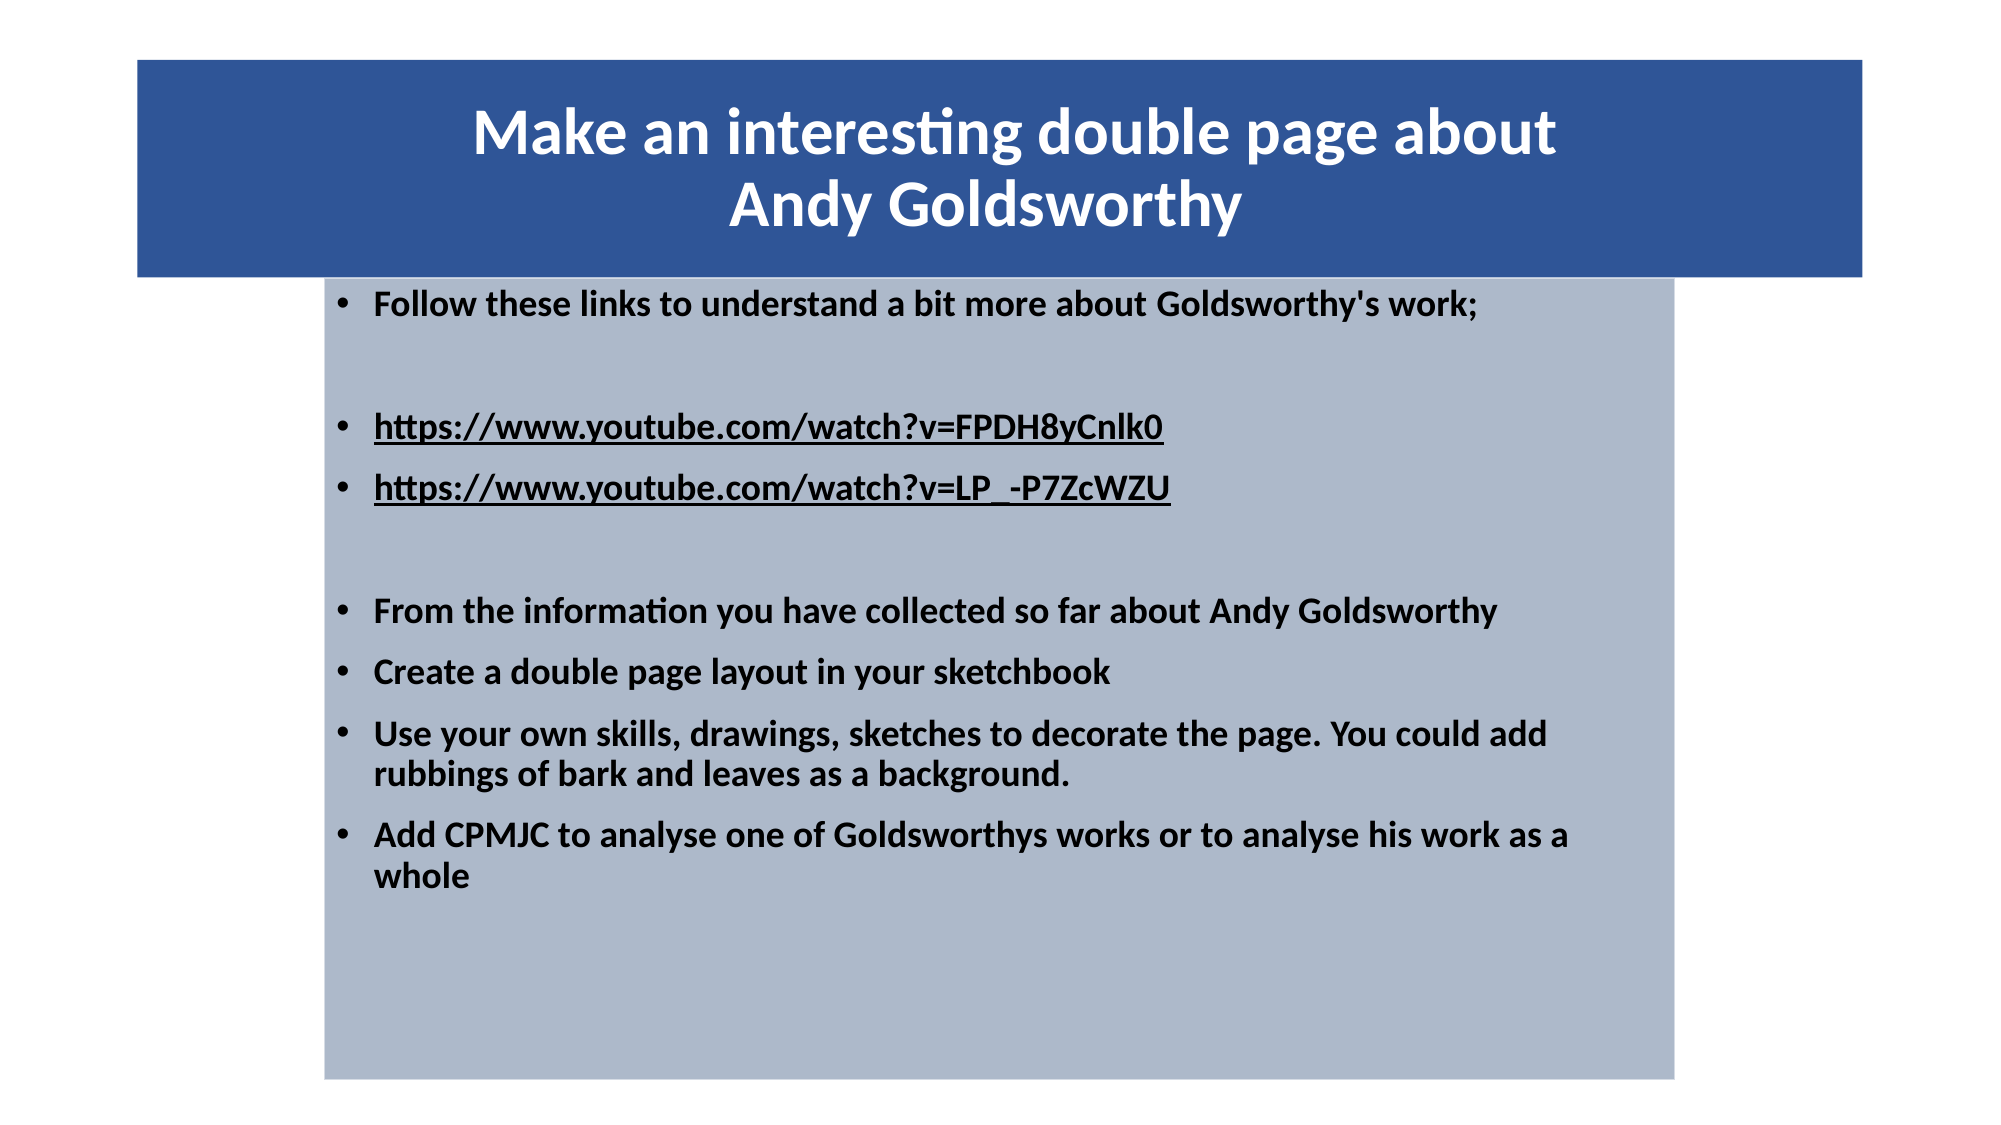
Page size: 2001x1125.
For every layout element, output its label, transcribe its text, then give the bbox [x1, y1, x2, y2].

title Make an interesting double page about Andy Goldsworthy [137, 59, 1863, 278]
list Follow these links to understand a bit more about Goldsworthy's work; https://www.youtube.com/watch?v=FPDH8yCnlk0 https://www.youtube.com/watch?v=LP_-P7ZcWZU From the information you have collected so far about Andy Goldsworthy Create a double page layout in your sketchbook Use your own skills, drawings, sketches to decorate the page. You could add rubbings of bark and leaves as a background. Add CPMJC to analyse one of Goldsworthys works or to analyse his work as a whole [324, 278, 1675, 1080]
